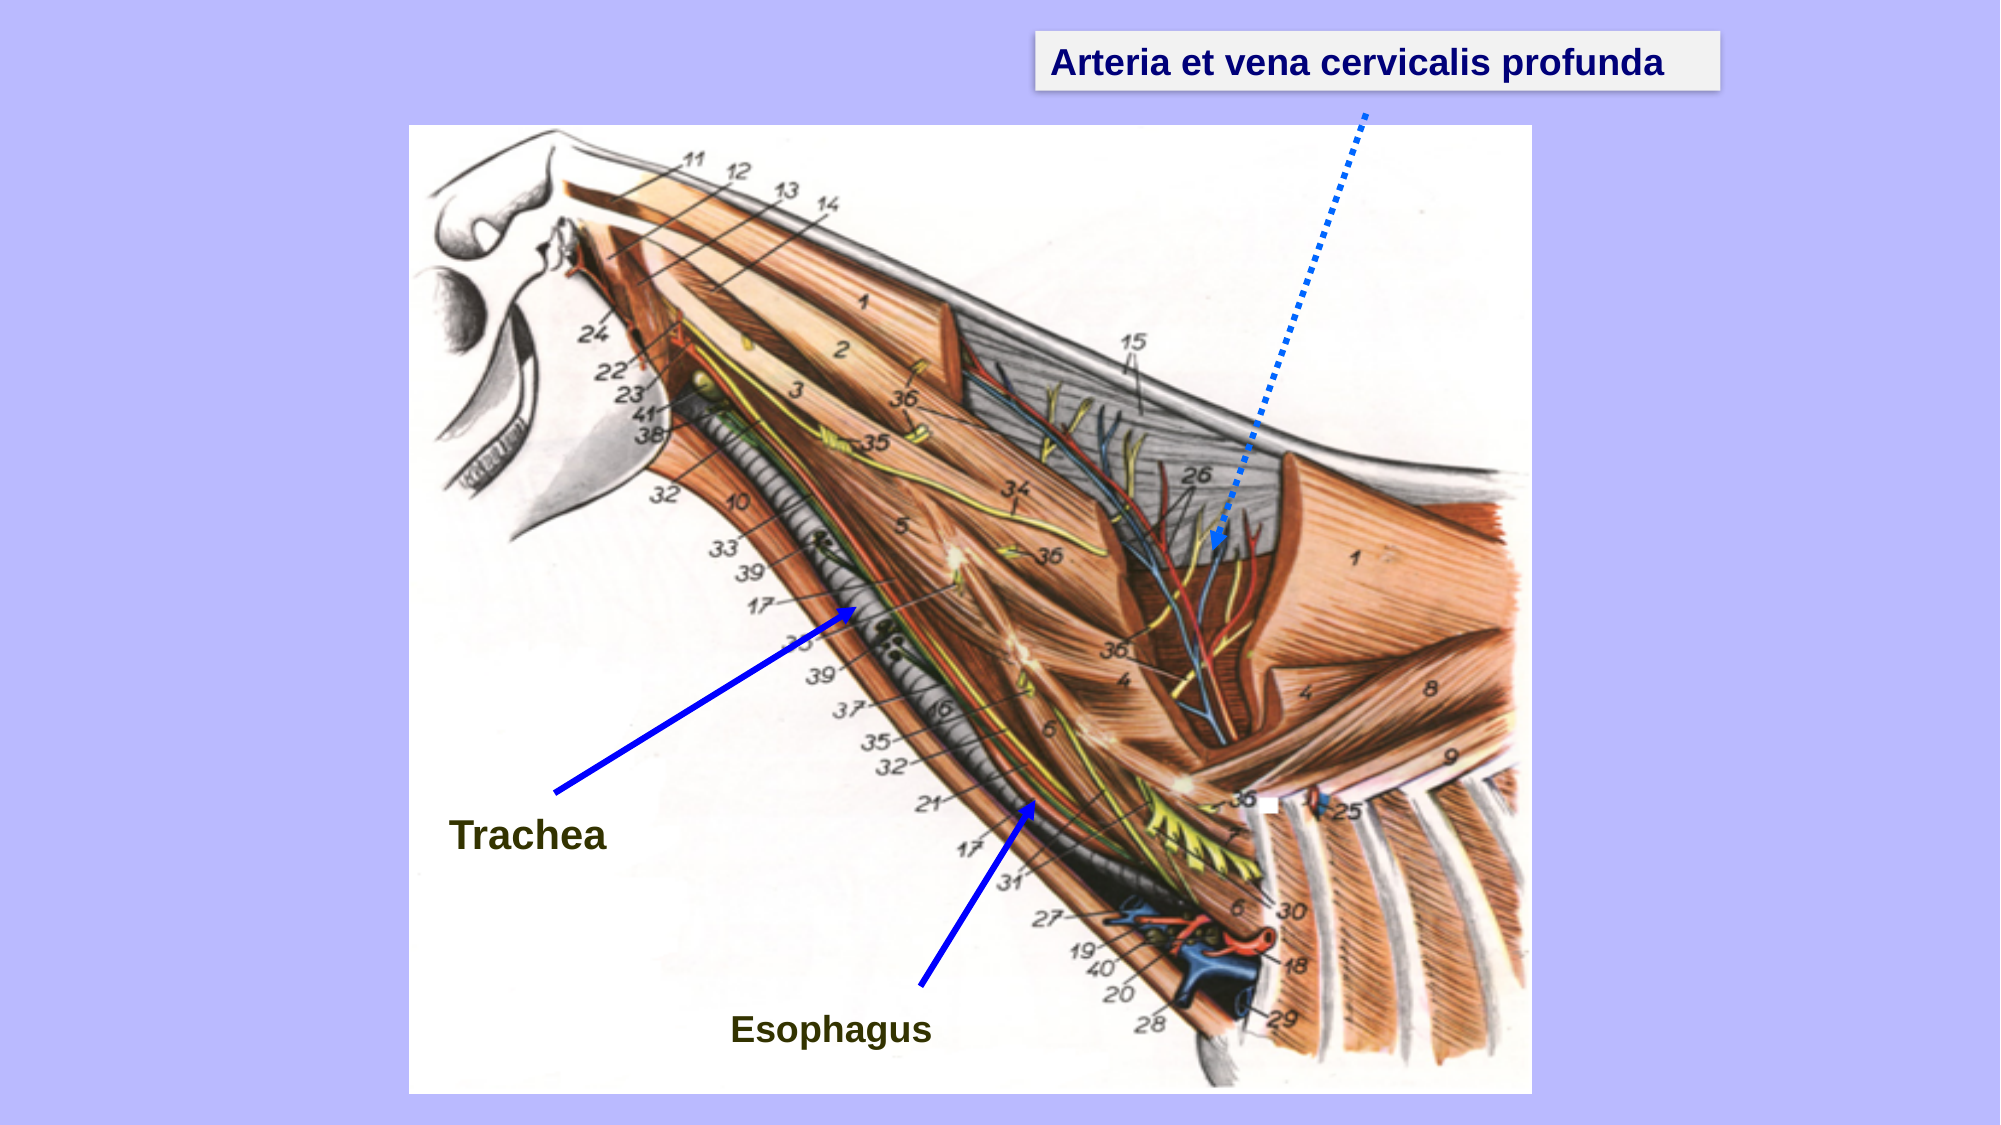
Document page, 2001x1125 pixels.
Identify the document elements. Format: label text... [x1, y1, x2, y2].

picture [409, 125, 1532, 1095]
text_box Arteria et vena cervicalis profunda [1035, 30, 1721, 91]
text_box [920, 799, 1036, 987]
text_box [554, 606, 857, 794]
